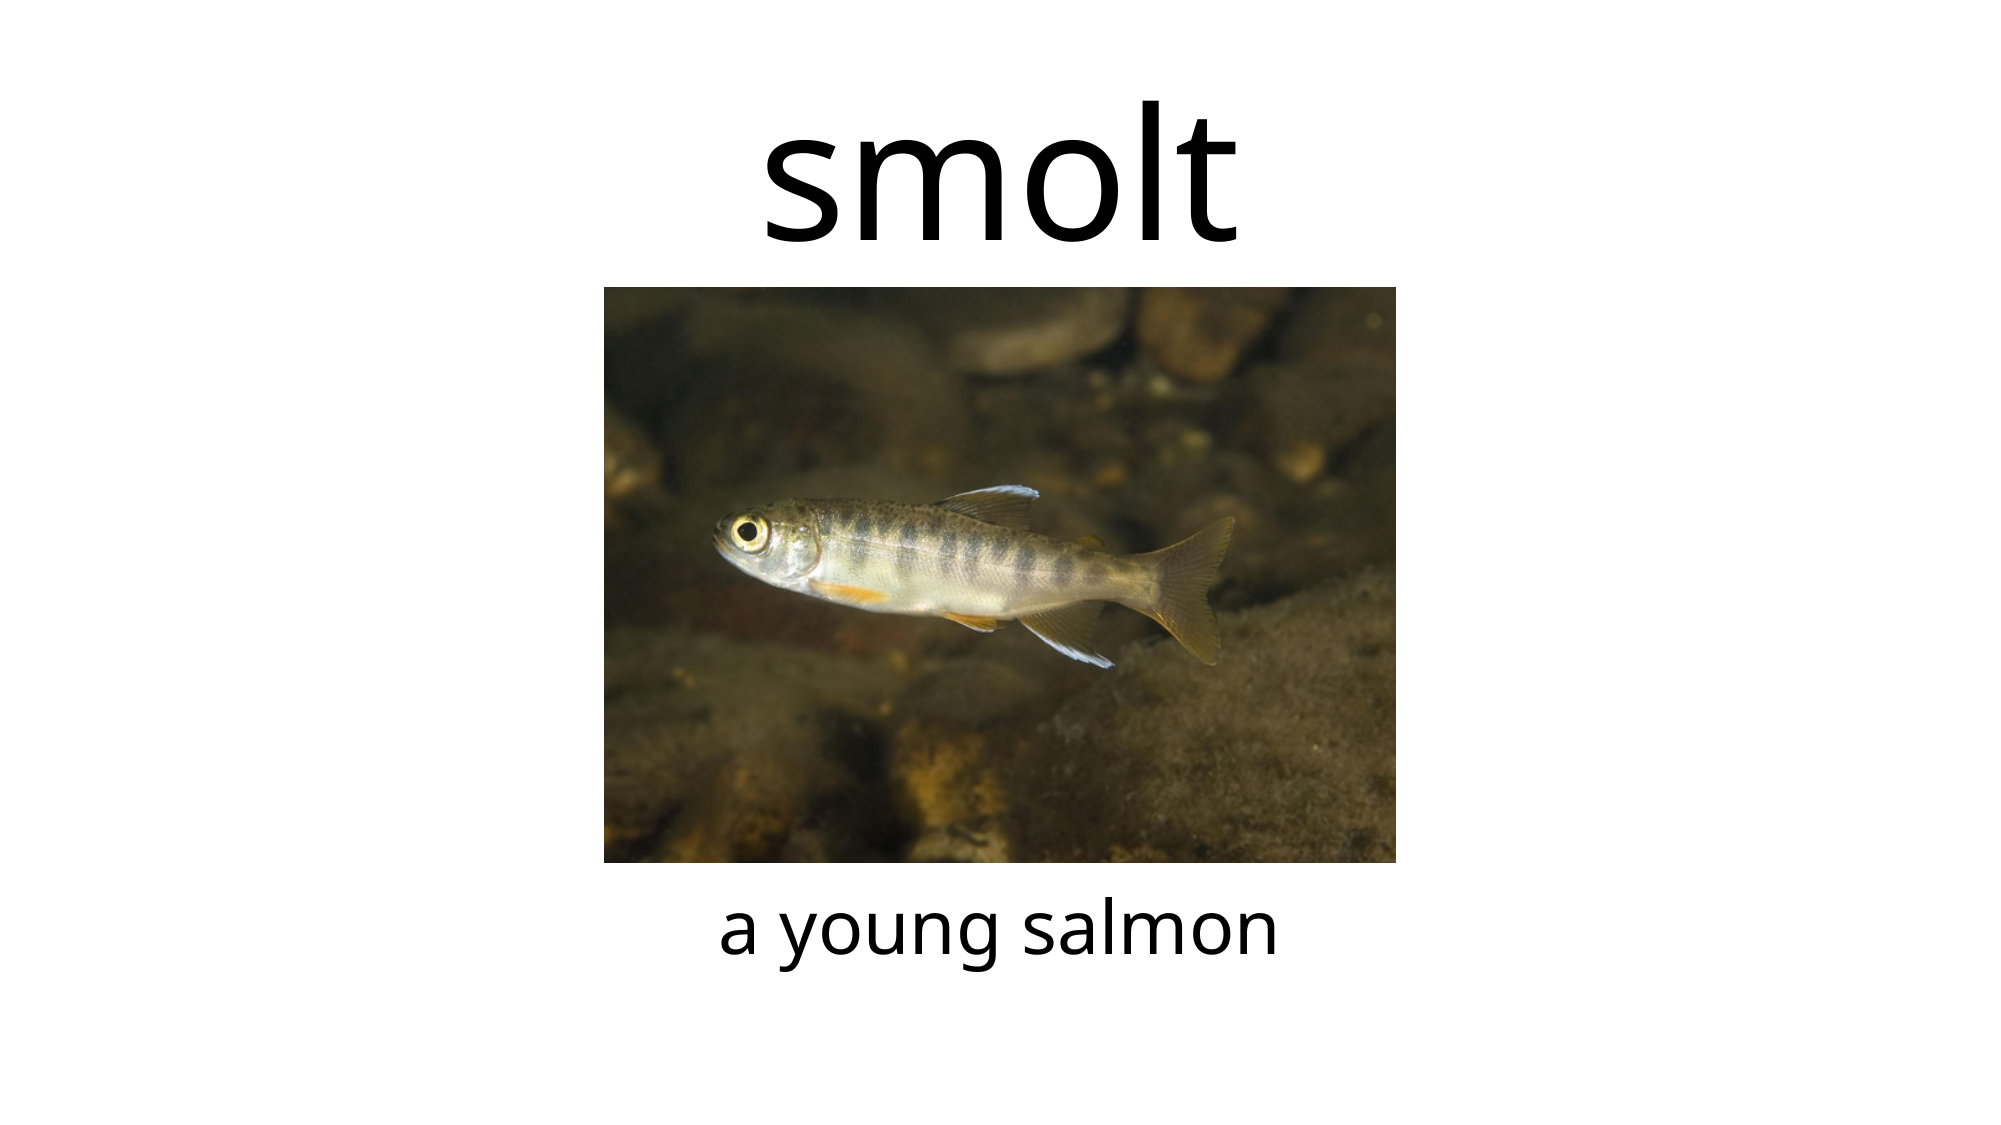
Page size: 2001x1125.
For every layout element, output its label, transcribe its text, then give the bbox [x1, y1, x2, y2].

title smolt [249, 133, 1750, 288]
picture [604, 287, 1396, 863]
text_box a young salmon [249, 872, 1750, 978]
